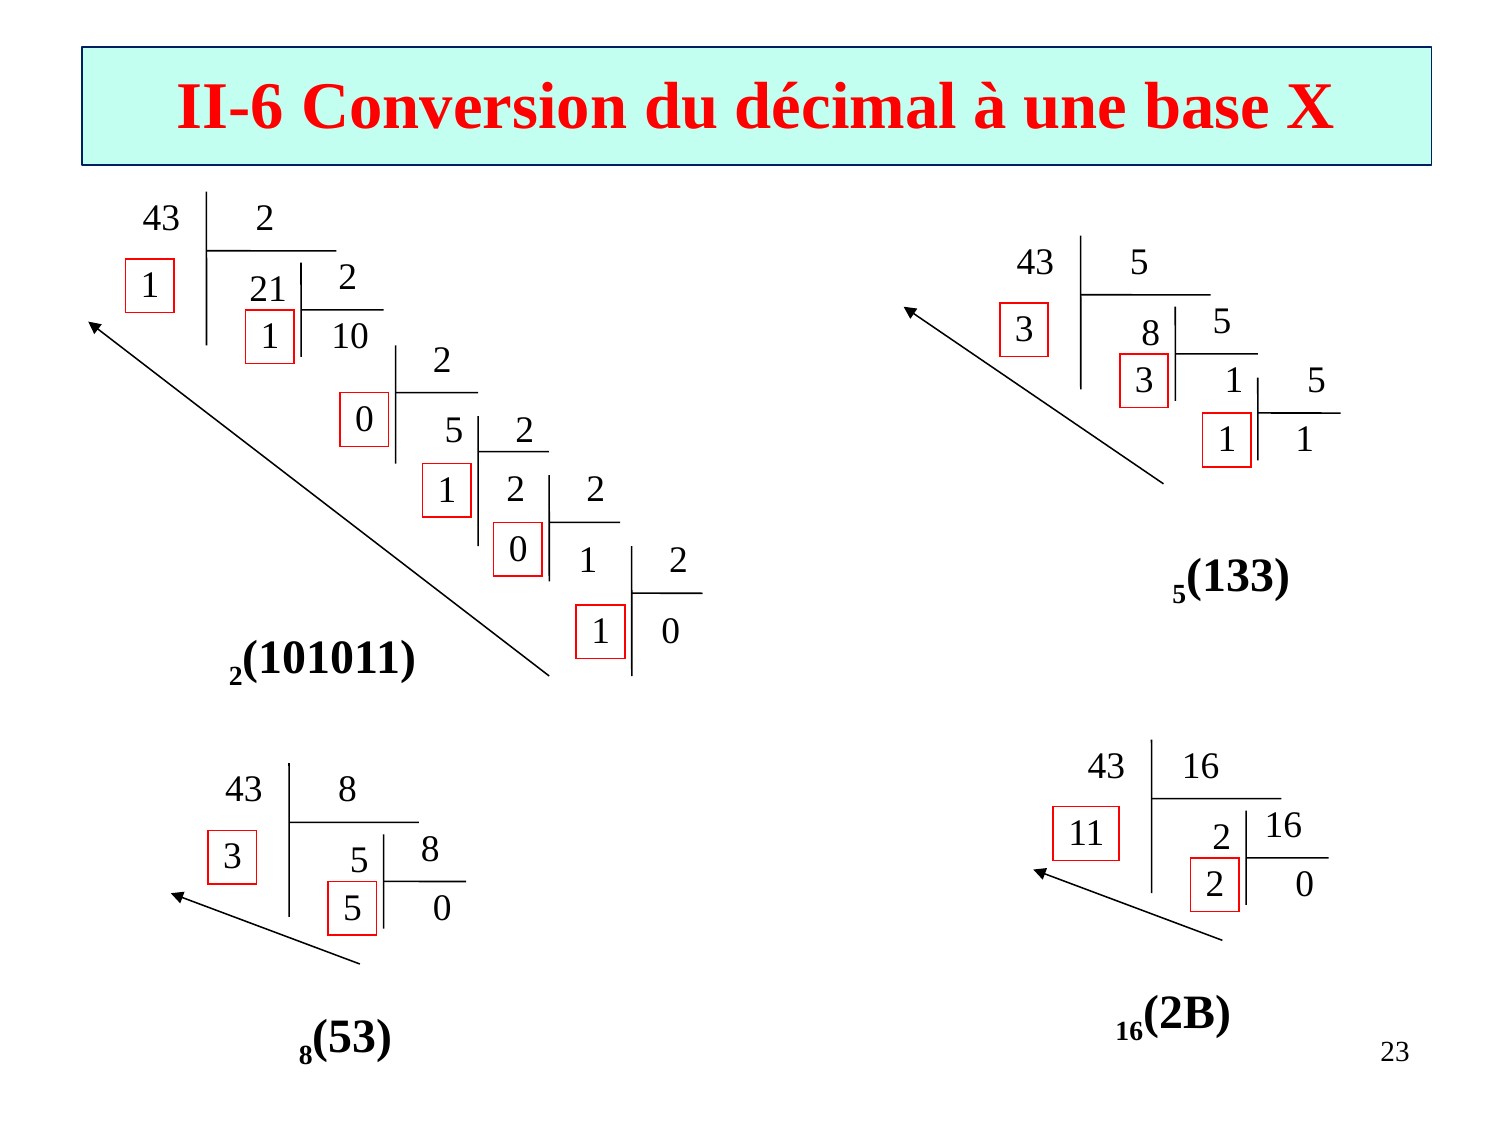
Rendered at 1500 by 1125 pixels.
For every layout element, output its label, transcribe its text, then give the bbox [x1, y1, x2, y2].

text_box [64, 191, 703, 677]
slide_number 23 [1074, 1024, 1425, 1103]
text_box (133)5 [1033, 538, 1306, 611]
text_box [170, 763, 467, 1066]
text_box (101011)2 [29, 621, 431, 693]
text_box (2B)16 [1009, 976, 1247, 1048]
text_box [903, 235, 1341, 484]
title II-6 Conversion du décimal à une base X [81, 46, 1432, 166]
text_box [1009, 739, 1330, 941]
